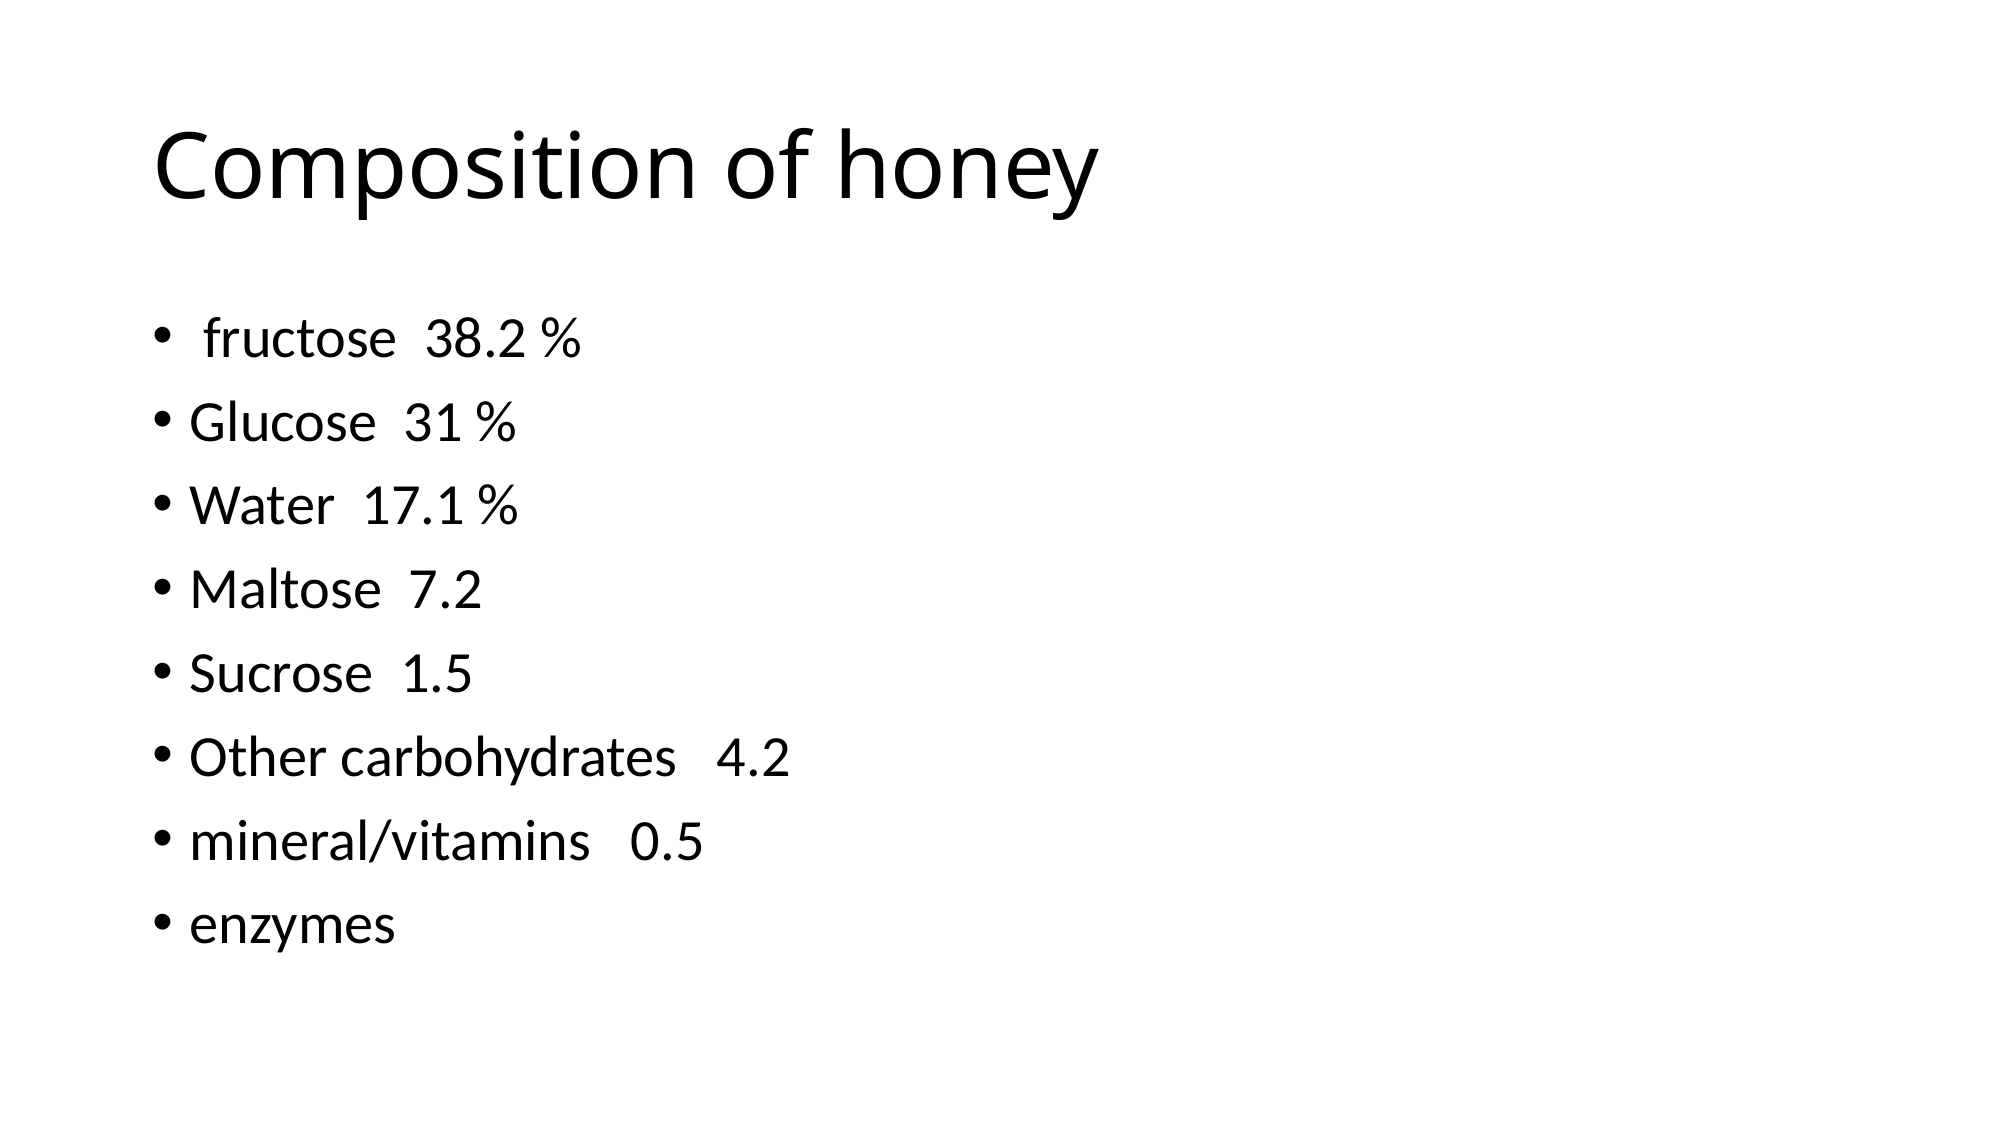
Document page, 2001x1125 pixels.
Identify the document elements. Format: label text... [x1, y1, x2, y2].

list fructose 38.2 % Glucose 31 % Water 17.1 % Maltose 7.2 Sucrose 1.5 Other carbohydrates 4.2 mineral/vitamins 0.5 enzymes [137, 299, 1863, 1014]
title Composition of honey [137, 59, 1863, 278]
